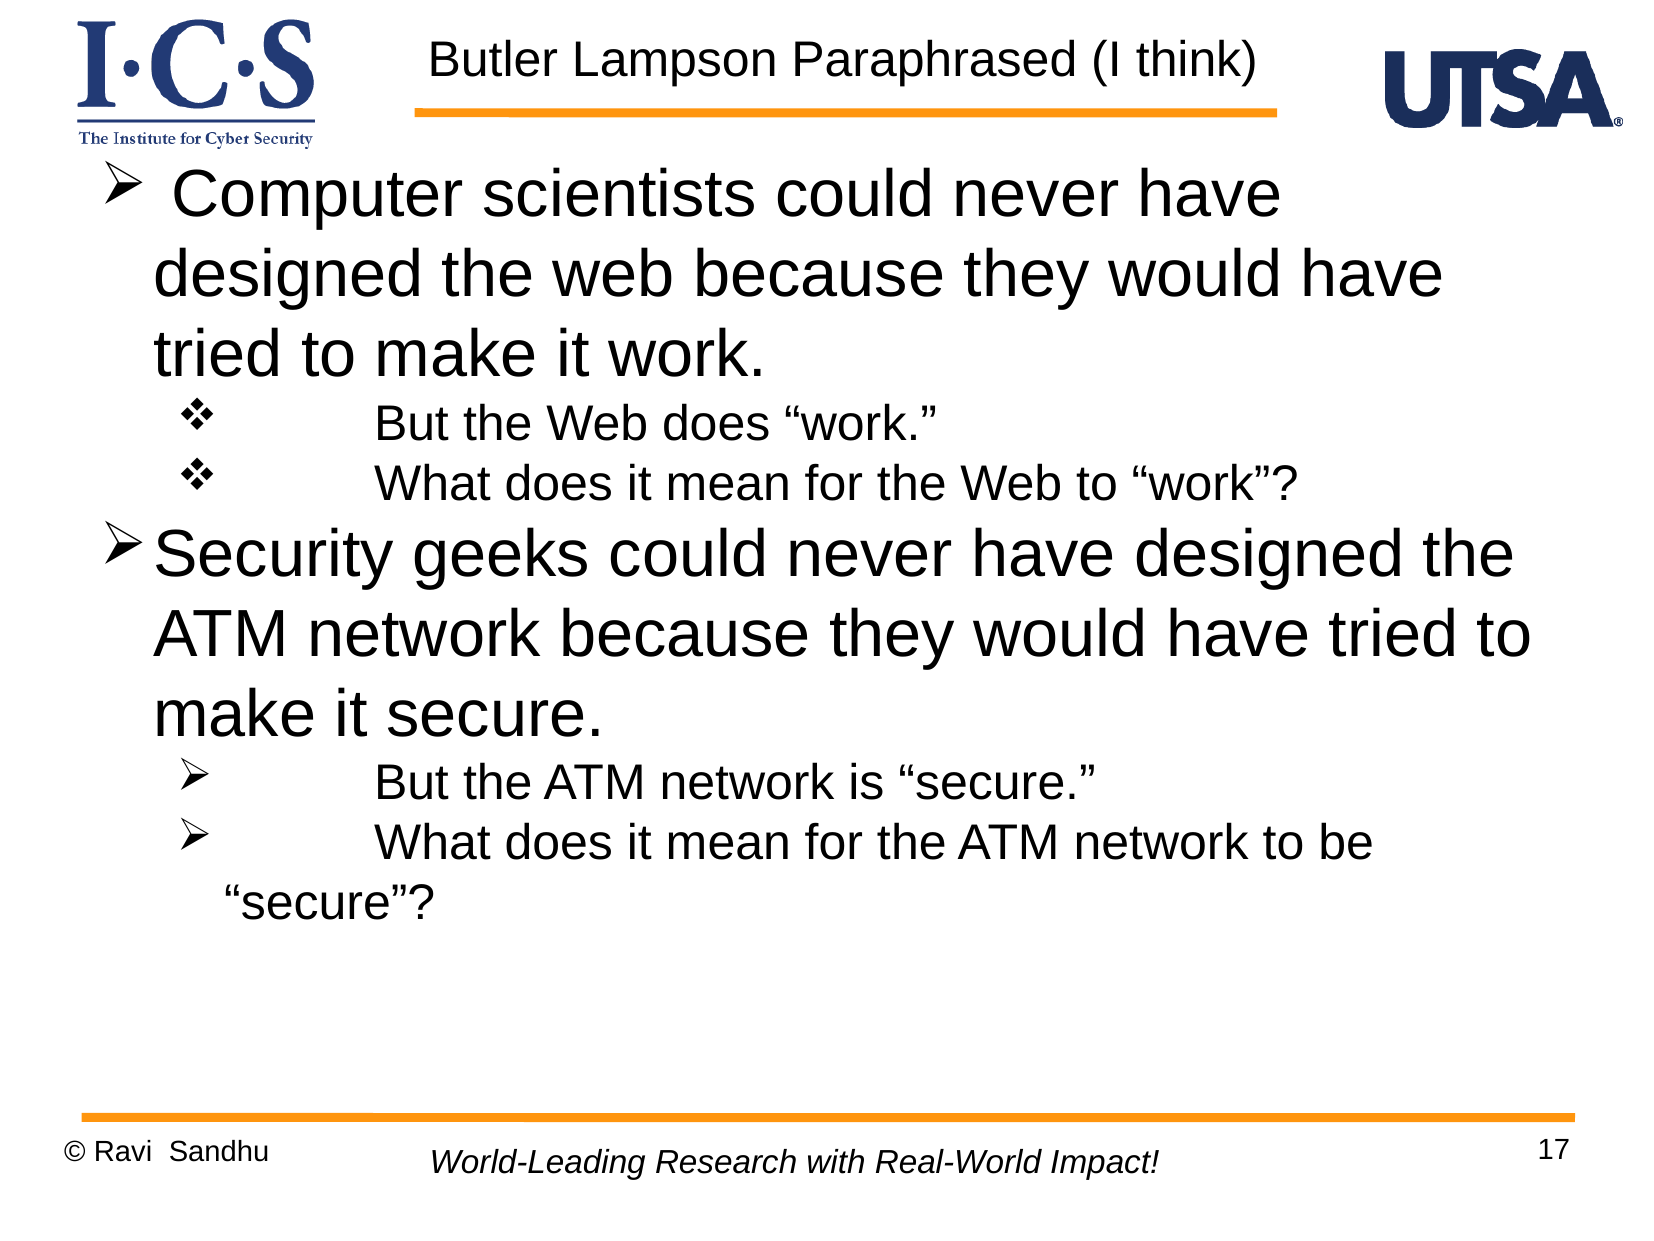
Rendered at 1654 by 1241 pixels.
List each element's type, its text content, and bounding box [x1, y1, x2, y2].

picture [1385, 49, 1623, 128]
list Computer scientists could never have designed the web because they would have tried to make it work. But the Web does “work.” What does it mean for the Web to “work”? Security geeks could never have designed the ATM network because they would have tried to make it secure. But the ATM network is “secure.” What does it mean for the ATM network to be “secure”? [82, 149, 1571, 1109]
text_box © Ravi Sandhu [64, 1132, 450, 1218]
text_box World-Leading Research with Real-World Impact! [414, 1132, 1176, 1188]
text_box Butler Lampson Paraphrased (I think) [360, 0, 1326, 113]
picture [73, 0, 317, 151]
text_box 17 [1185, 1129, 1571, 1215]
